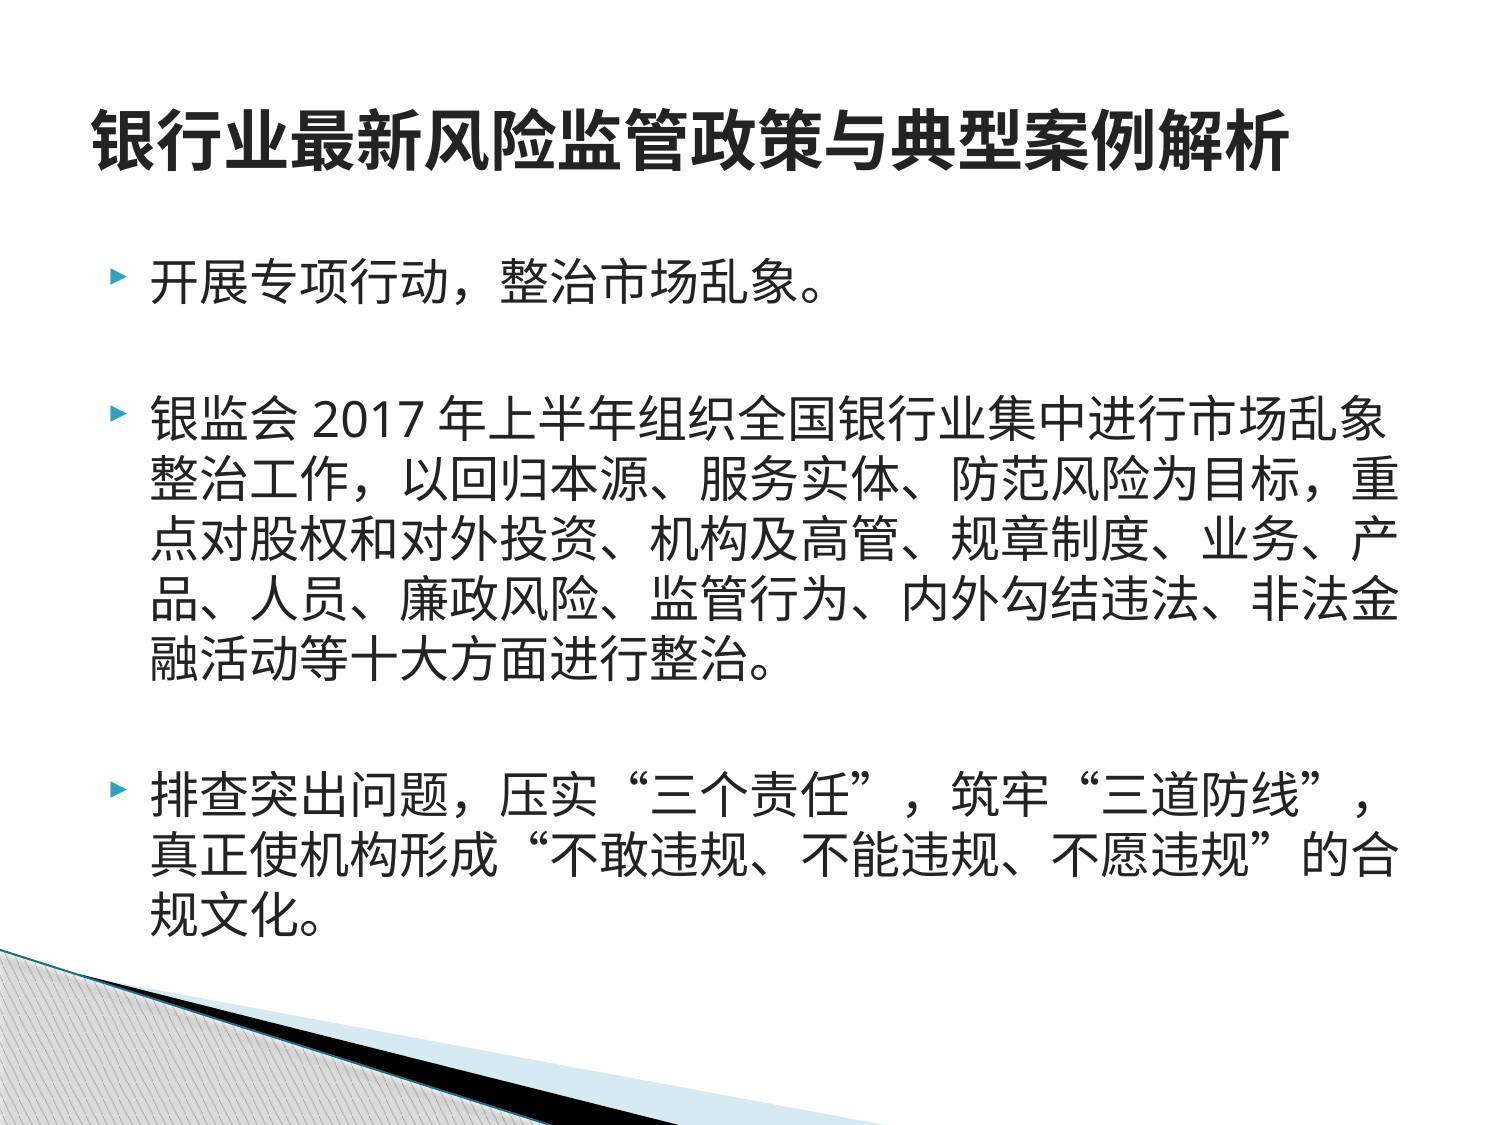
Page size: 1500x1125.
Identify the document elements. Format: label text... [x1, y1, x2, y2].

title 银行业最新风险监管政策与典型案例解析 [75, 45, 1425, 233]
list 开展专项行动，整治市场乱象。 银监会2017年上半年组织全国银行业集中进行市场乱象整治工作，以回归本源、服务实体、防范风险为目标，重点对股权和对外投资、机构及高管、规章制度、业务、产品、人员、廉政风险、监管行为、内外勾结违法、非法金融活动等十大方面进行整治。 排查突出问题，压实“三个责任”，筑牢“三道防线”，真正使机构形成“不敢违规、不能违规、不愿违规”的合规文化。 [75, 243, 1425, 986]
